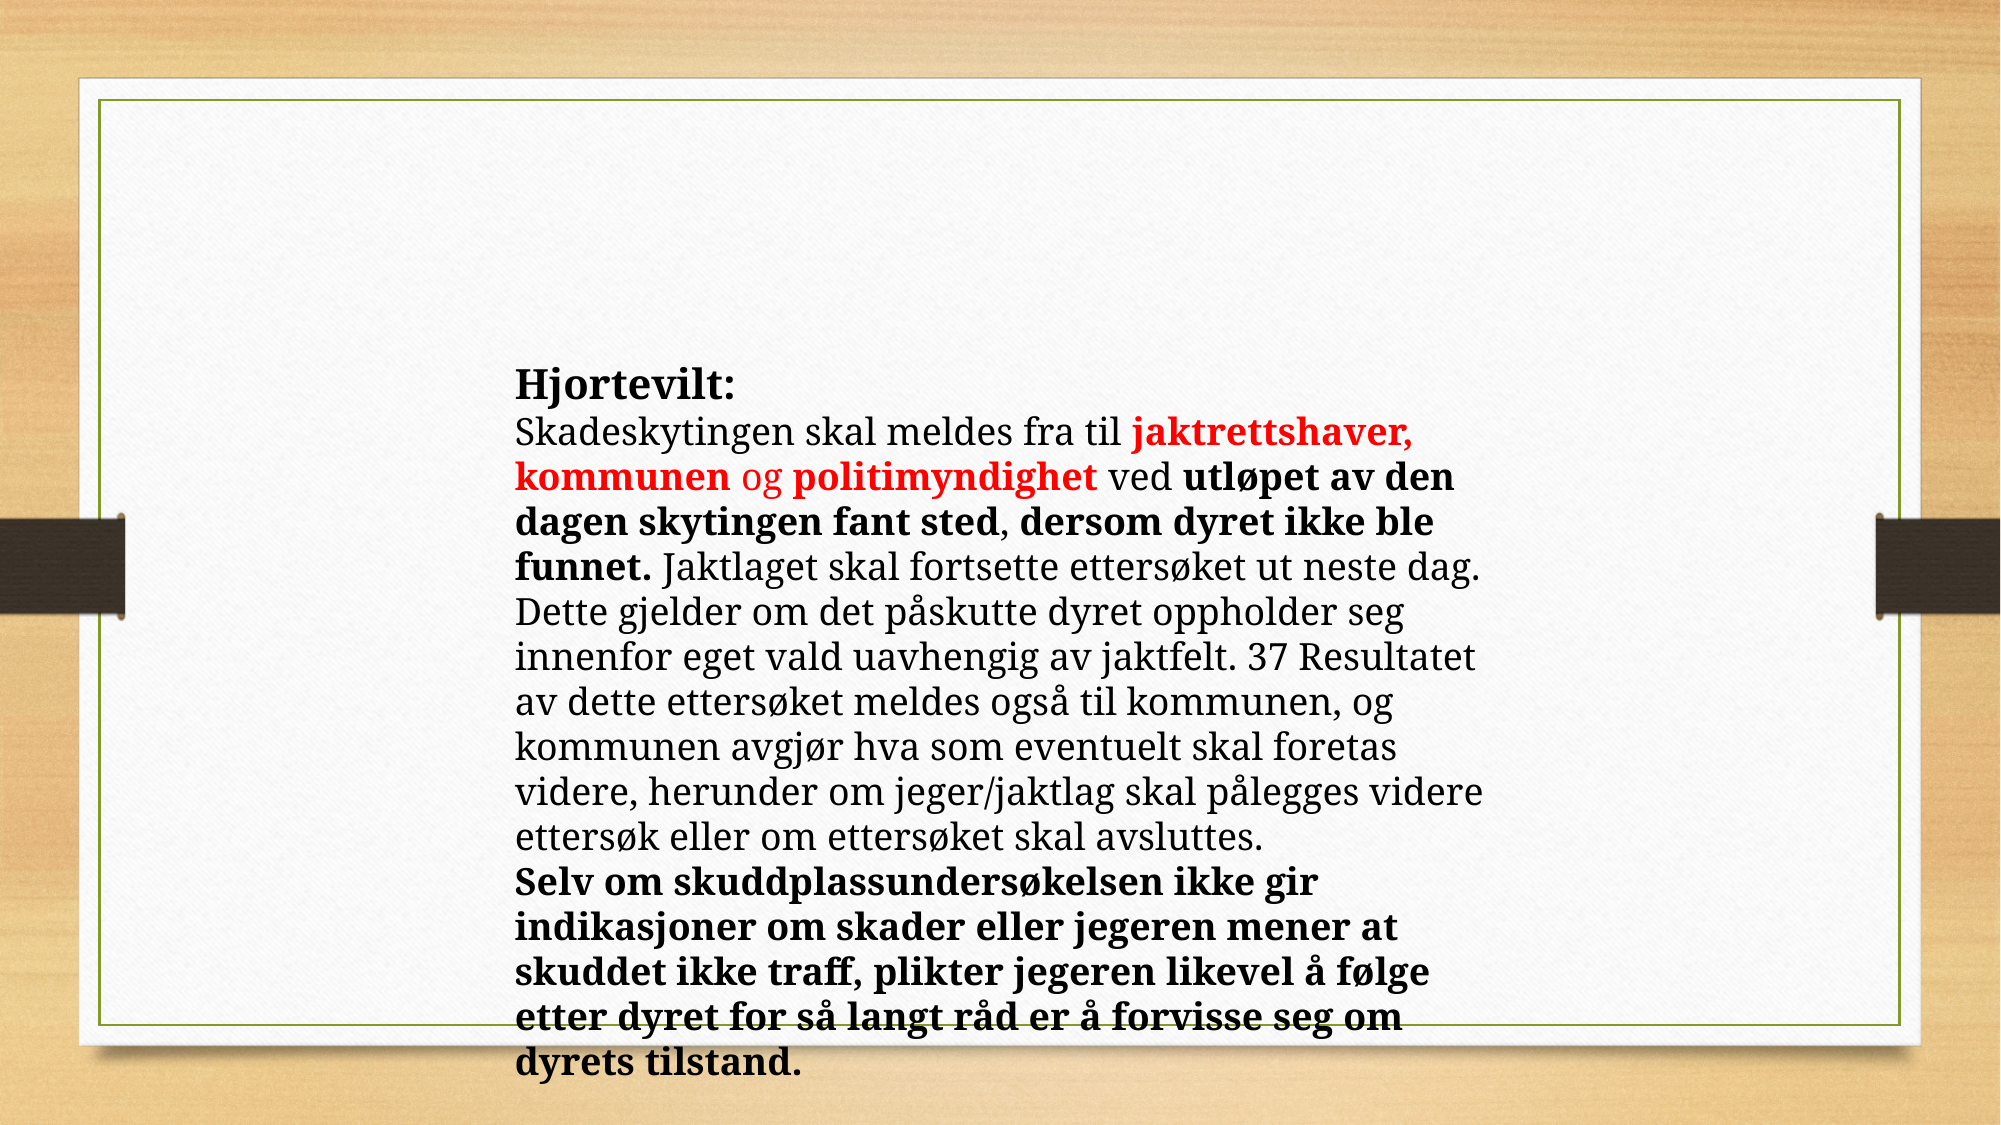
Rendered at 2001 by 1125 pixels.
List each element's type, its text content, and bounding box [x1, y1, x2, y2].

picture [0, 0, 2001, 1125]
text_box Hjortevilt: Skadeskytingen skal meldes fra til jaktrettshaver, kommunen og politimyndighet ved utløpet av den dagen skytingen fant sted, dersom dyret ikke ble funnet. Jaktlaget skal fortsette ettersøket ut neste dag. Dette gjelder om det påskutte dyret oppholder seg innenfor eget vald uavhengig av jaktfelt. 37 Resultatet av dette ettersøket meldes også til kommunen, og kommunen avgjør hva som eventuelt skal foretas videre, herunder om jeger/jaktlag skal pålegges videre ettersøk eller om ettersøket skal avsluttes. Selv om skuddplassundersøkelsen ikke gir indikasjoner om skader eller jegeren mener at skuddet ikke traff, plikter jegeren likevel å følge etter dyret for så langt råd er å forvisse seg om dyrets tilstand. [500, 350, 1500, 1091]
